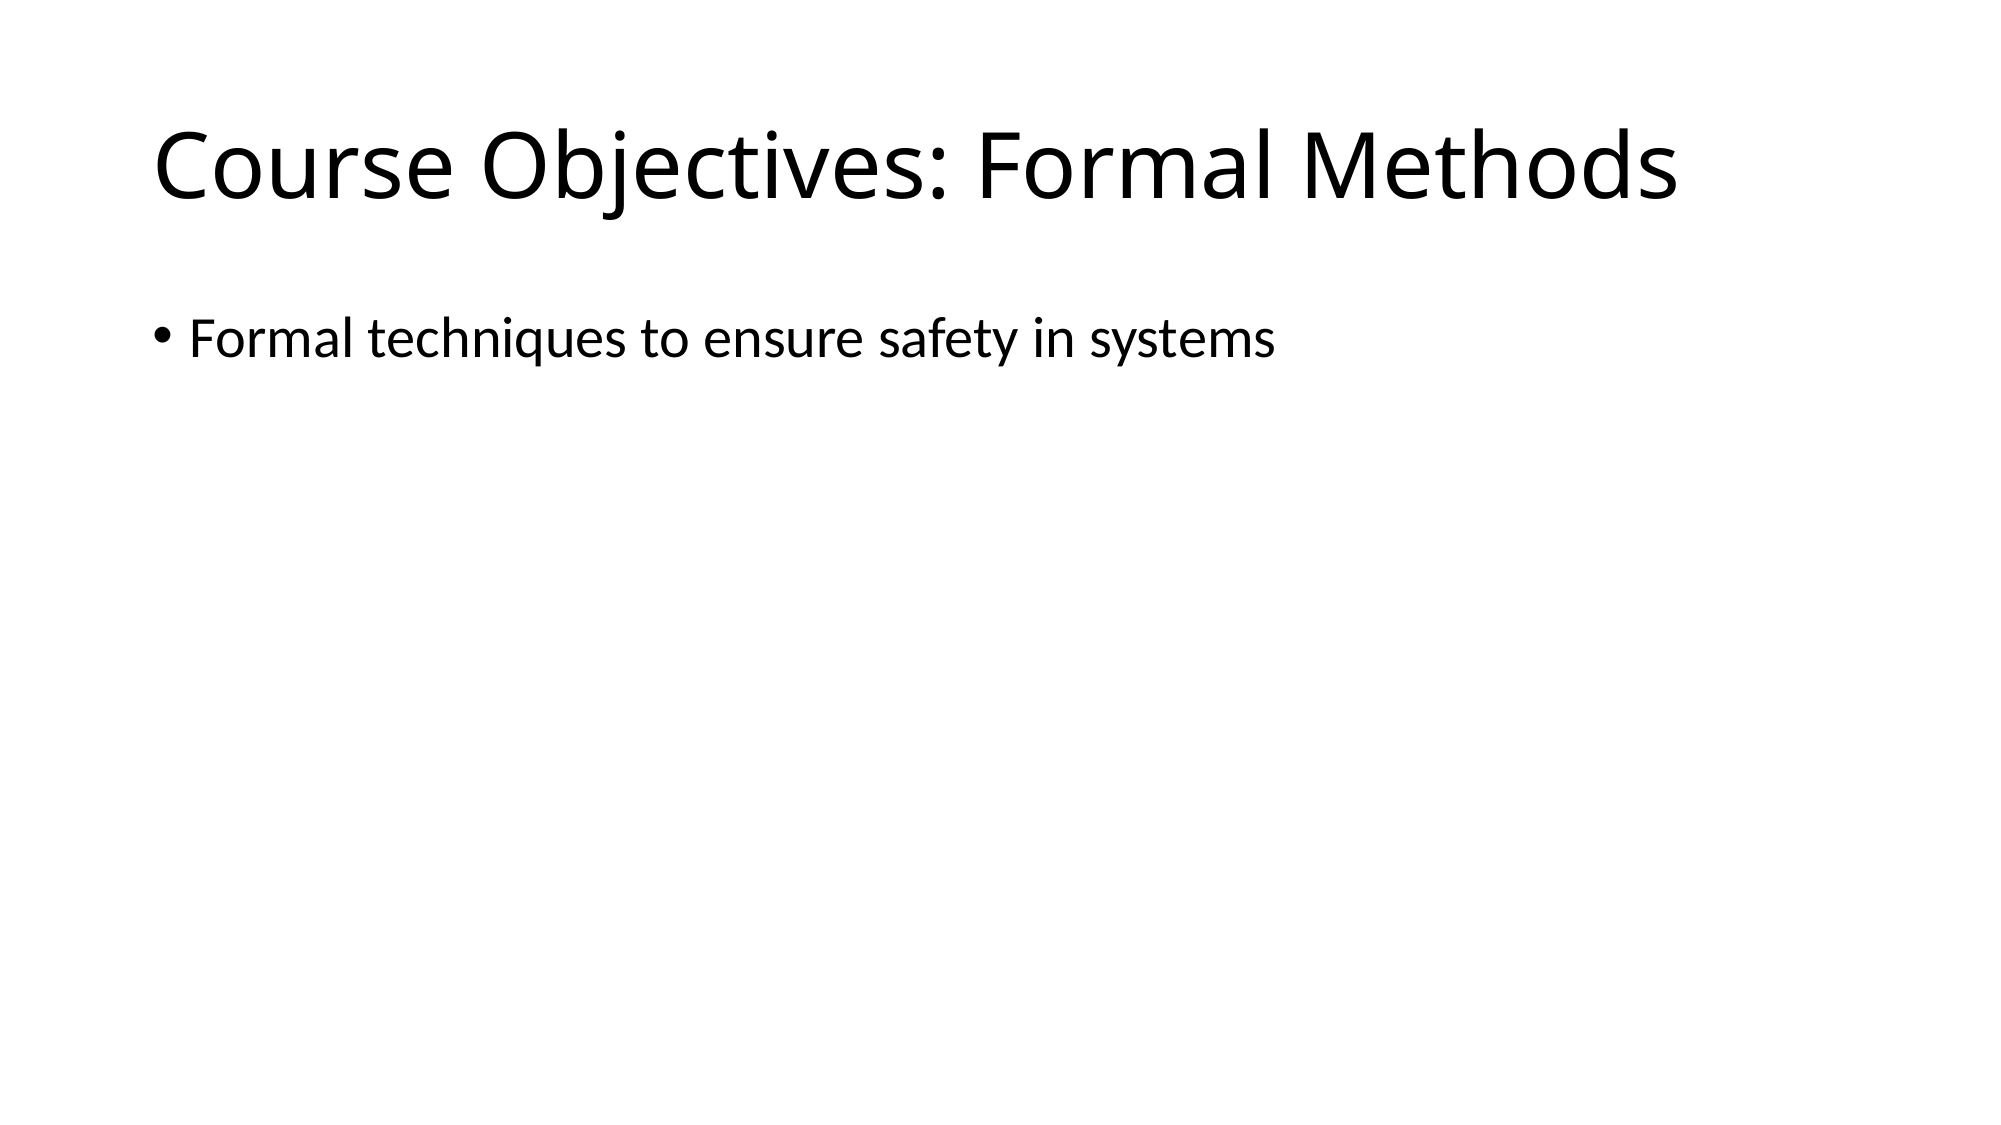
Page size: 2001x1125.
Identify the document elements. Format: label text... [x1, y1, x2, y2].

title Course Objectives: Formal Methods [137, 59, 1863, 278]
list Formal techniques to ensure safety in systems [137, 299, 1863, 1014]
